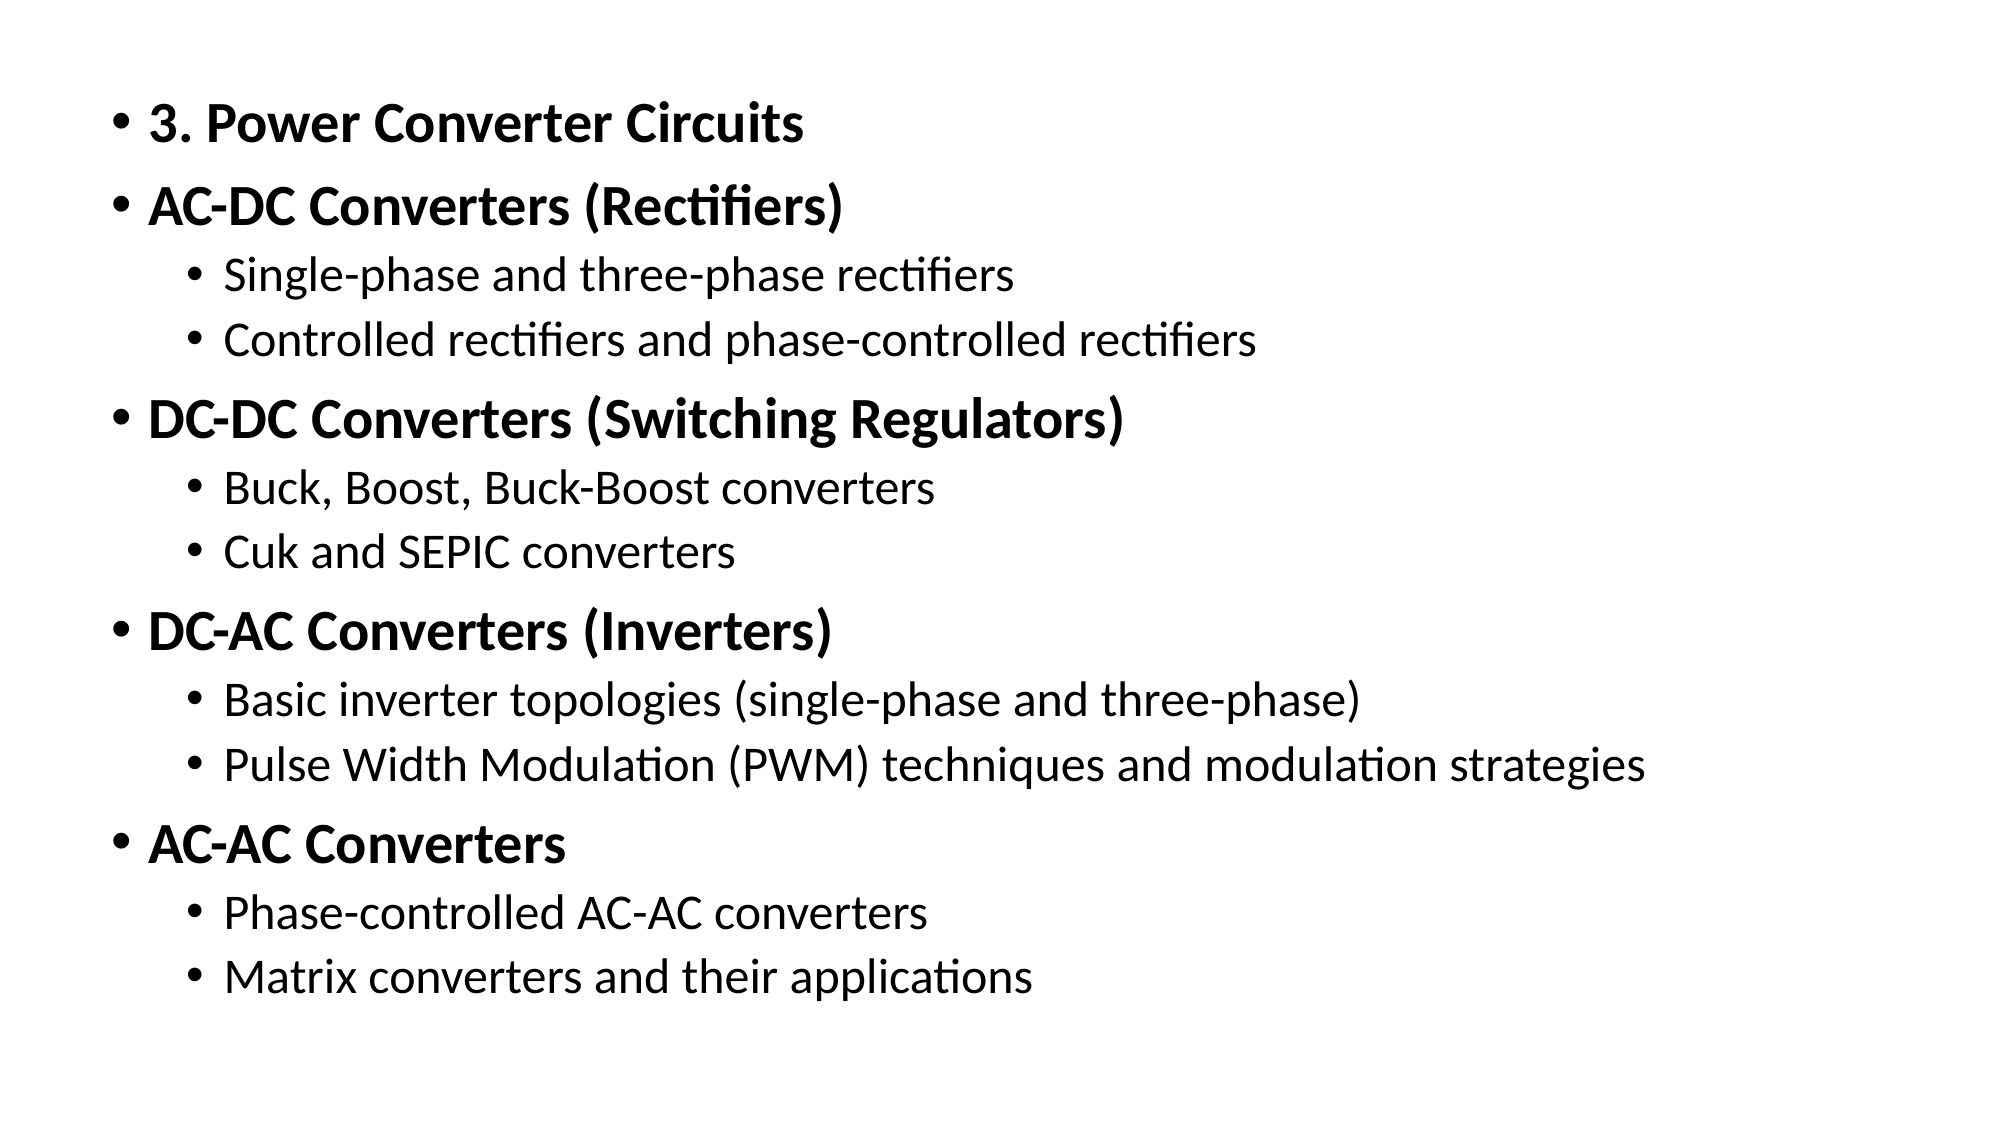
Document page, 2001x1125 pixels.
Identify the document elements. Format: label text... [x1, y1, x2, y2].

list 3. Power Converter Circuits AC-DC Converters (Rectifiers) Single-phase and three-phase rectifiers Controlled rectifiers and phase-controlled rectifiers DC-DC Converters (Switching Regulators) Buck, Boost, Buck-Boost converters Cuk and SEPIC converters DC-AC Converters (Inverters) Basic inverter topologies (single-phase and three-phase) Pulse Width Modulation (PWM) techniques and modulation strategies AC-AC Converters Phase-controlled AC-AC converters Matrix converters and their applications [96, 84, 1725, 1014]
